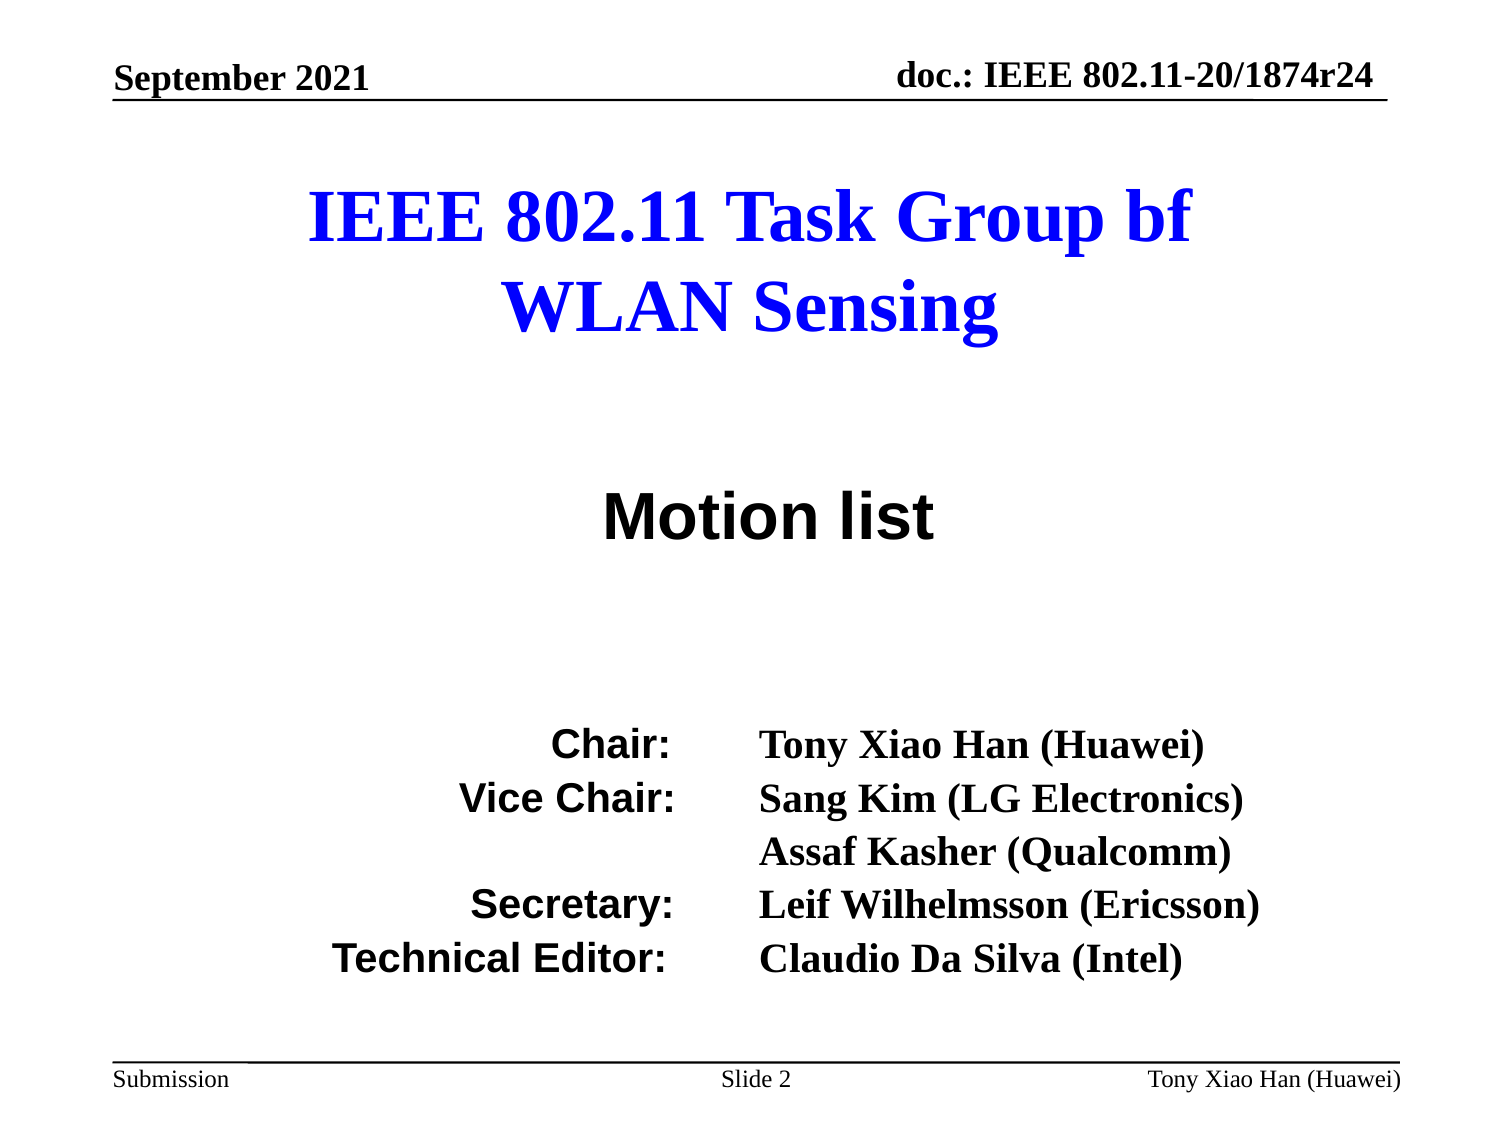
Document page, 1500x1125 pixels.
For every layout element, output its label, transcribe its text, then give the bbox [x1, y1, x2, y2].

list Motion list Chair: Tony Xiao Han (Huawei) Vice Chair: Sang Kim (LG Electronics) Assaf Kasher (Qualcomm) Secretary: Leif Wilhelmsson (Ericsson) Technical Editor: Claudio Da Silva (Intel) [87, 474, 1450, 950]
slide_number Slide 2 [712, 1061, 800, 1093]
title IEEE 802.11 Task Group bf WLAN Sensing [37, 174, 1463, 388]
footer Tony Xiao Han (Huawei) [999, 1061, 1402, 1093]
